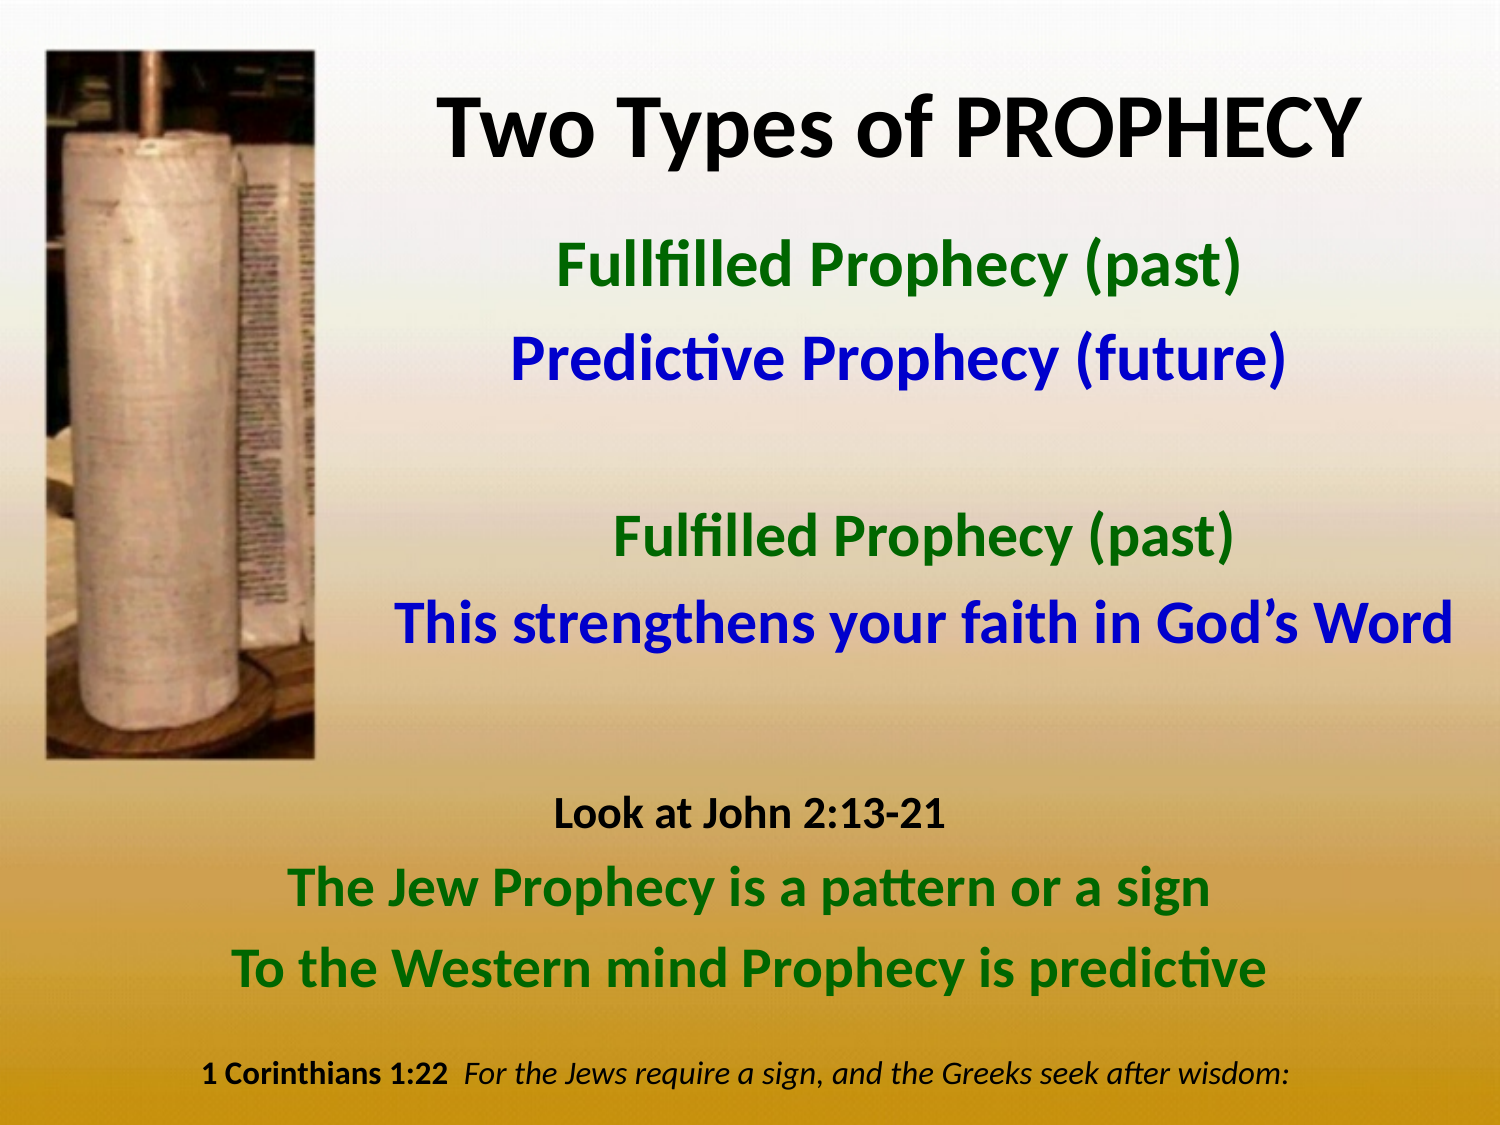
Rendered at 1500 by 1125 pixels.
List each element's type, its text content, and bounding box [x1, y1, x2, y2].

picture [0, 0, 1500, 1125]
subtitle Fullfilled Prophecy (past) Predictive Prophecy (future) [324, 212, 1475, 450]
text_box Look at John 2:13-21 The Jew Prophecy is a pattern or a sign To the Western mind Prophecy is predictive 1 Corinthians 1:22 For the Jews require a sign, and the Greeks seek after wisdom: [24, 774, 1475, 1100]
text_box Fulfilled Prophecy (past) This strengthens your faith in God’s Word [350, 487, 1500, 725]
title Two Types of PROPHECY [324, 0, 1475, 212]
